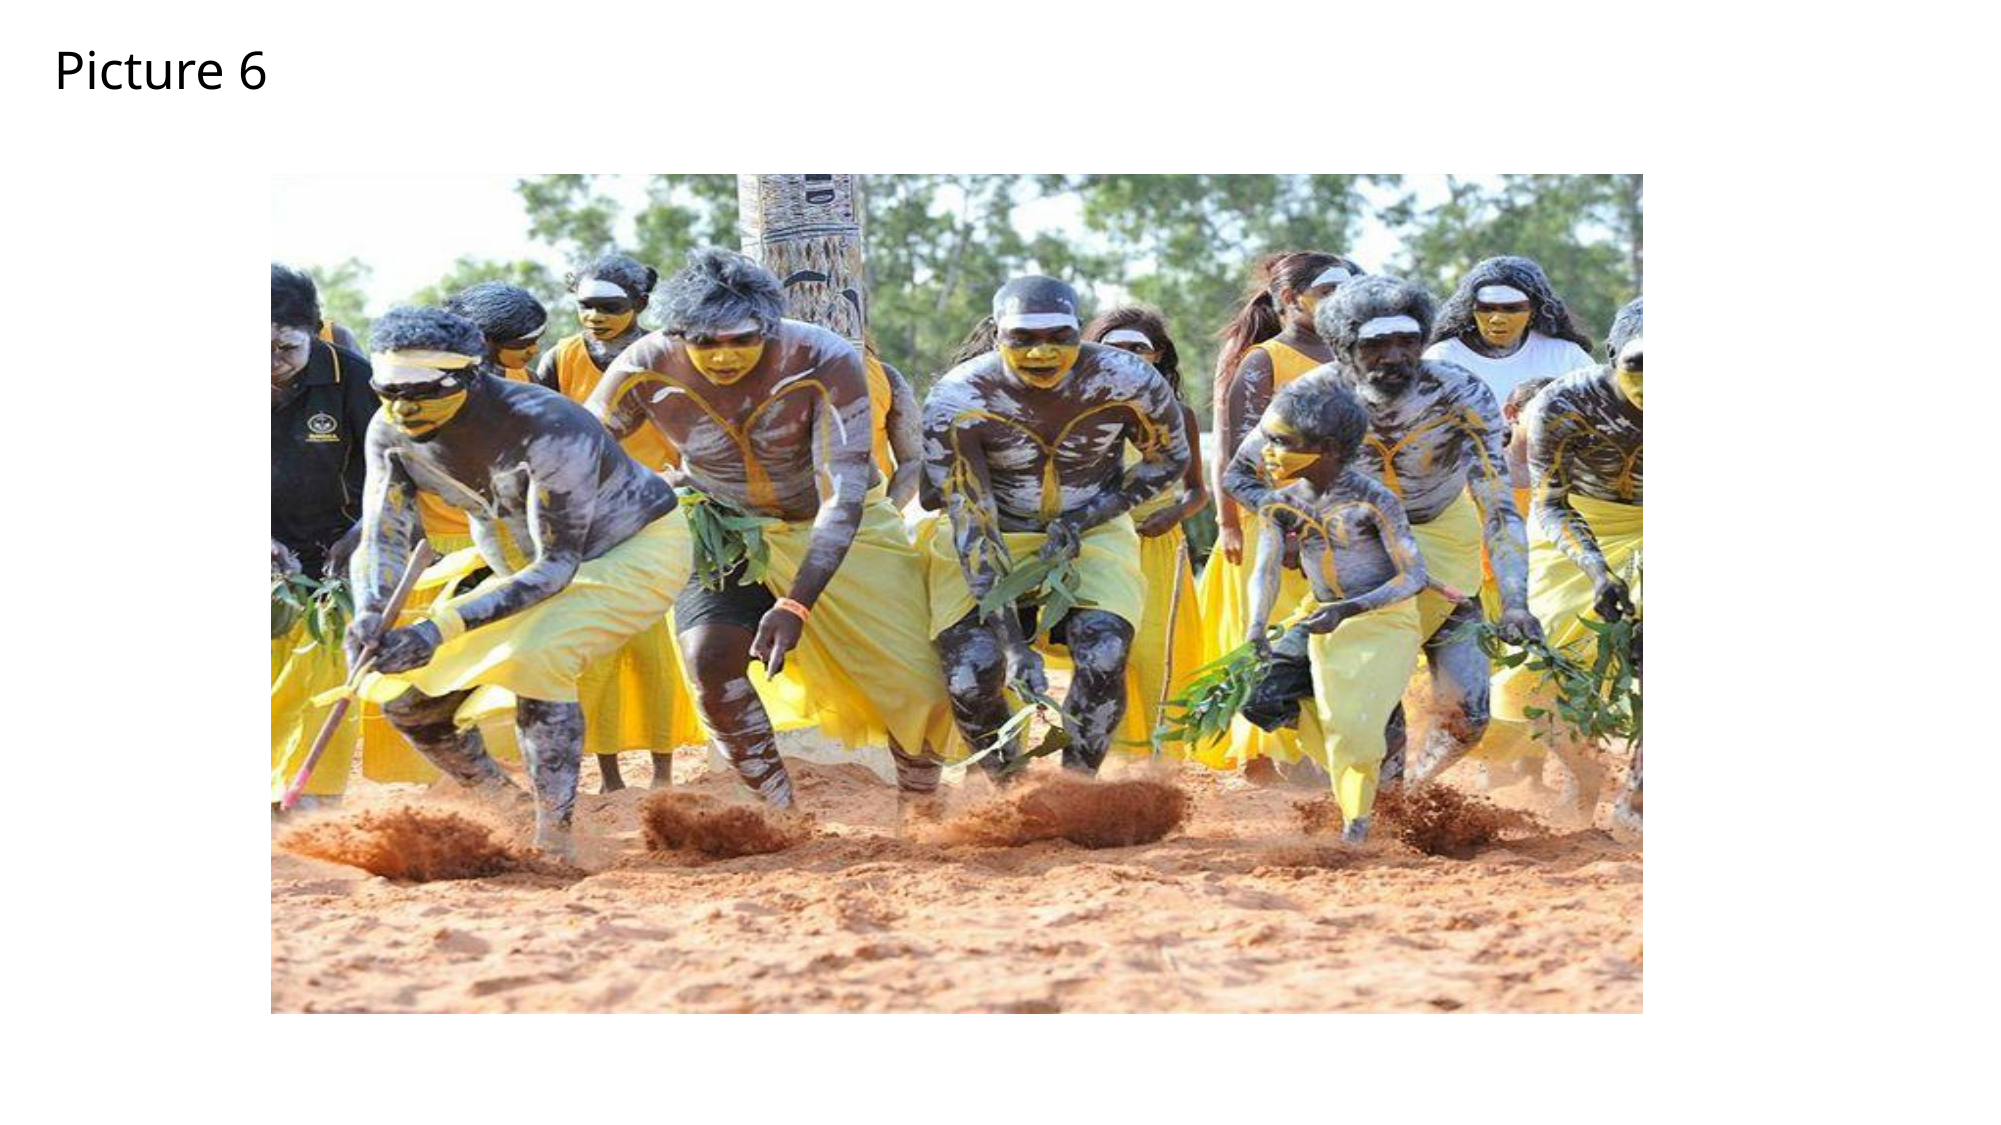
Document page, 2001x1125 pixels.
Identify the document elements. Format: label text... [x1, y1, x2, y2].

title Picture 6 [38, 37, 1764, 109]
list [271, 174, 1643, 1014]
